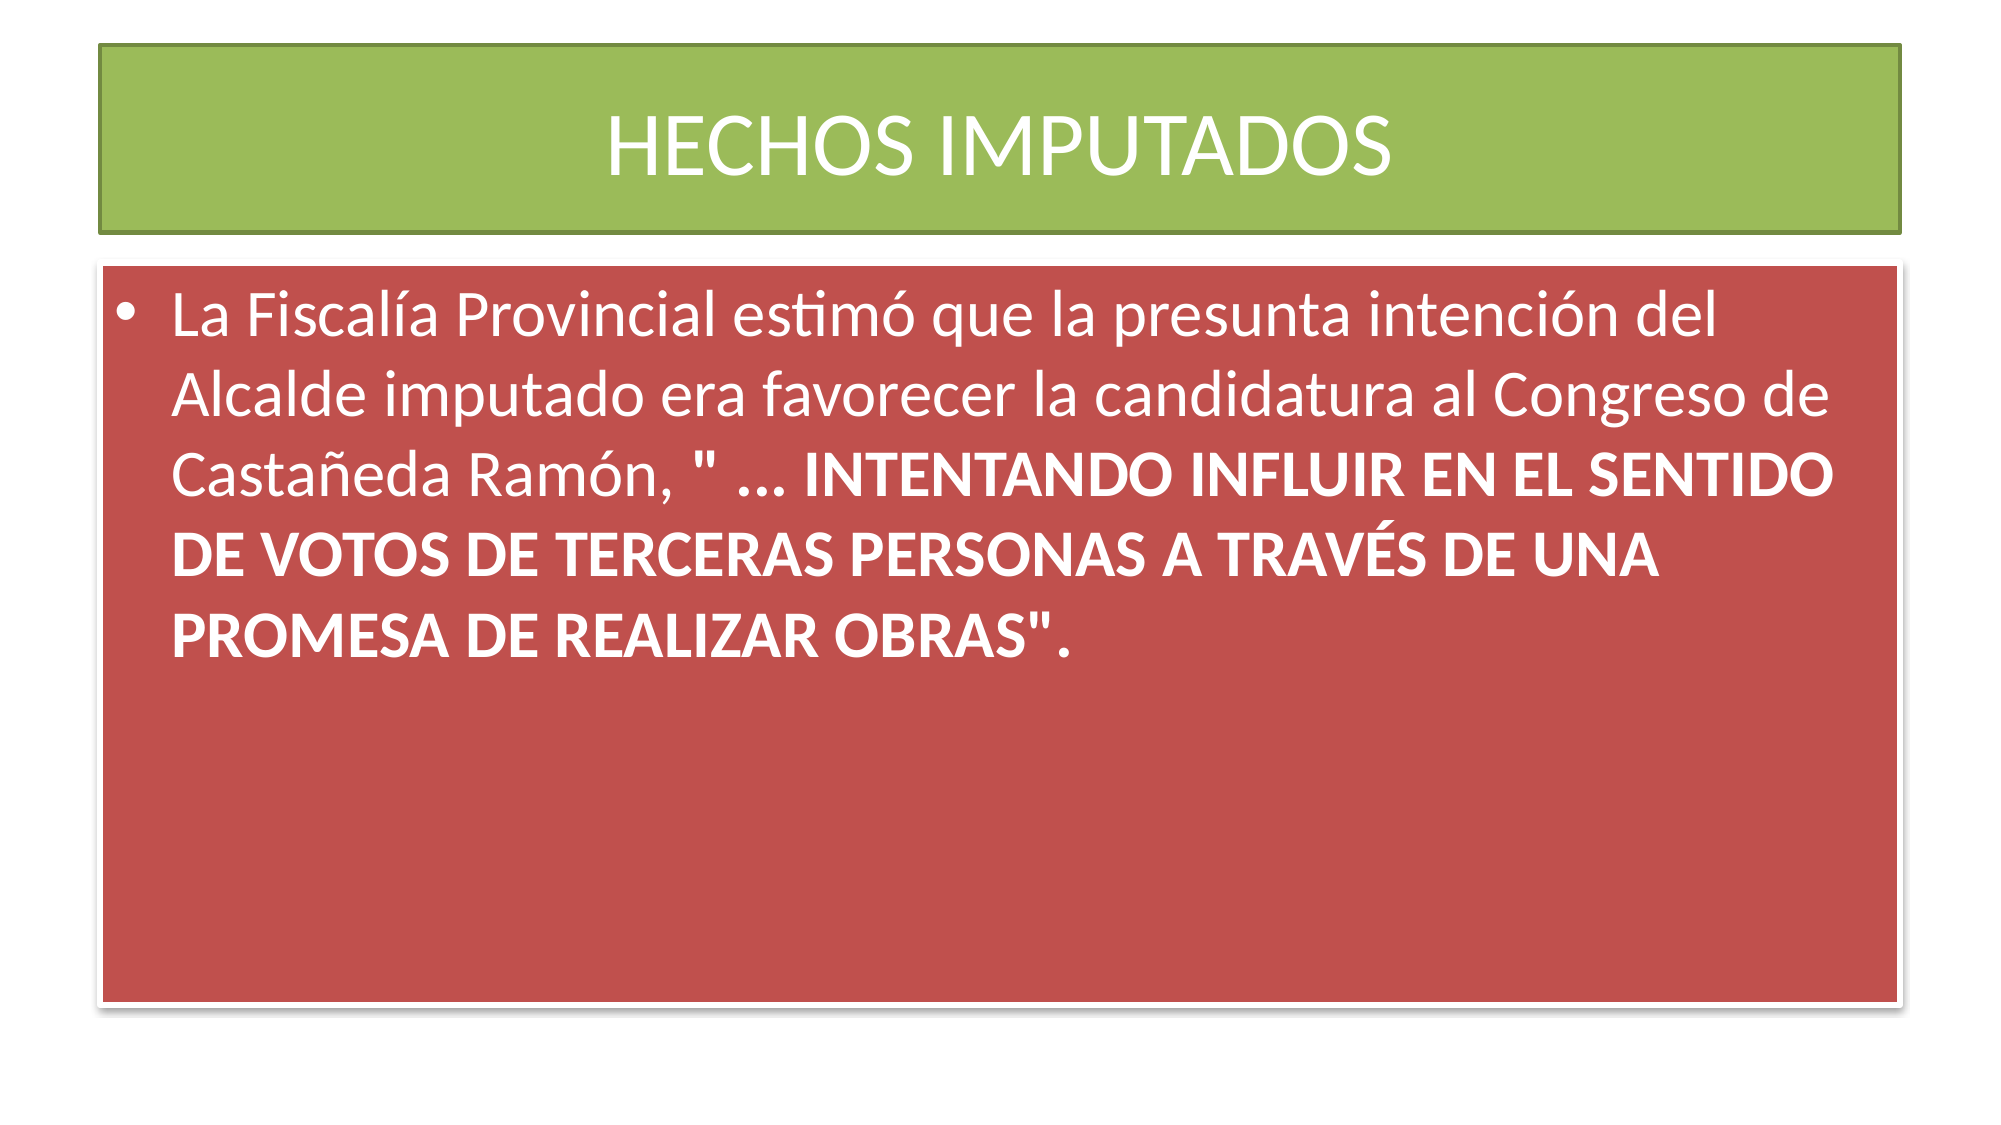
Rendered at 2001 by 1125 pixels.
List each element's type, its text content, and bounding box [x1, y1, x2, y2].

title HECHOS IMPUTADOS [98, 43, 1902, 235]
list La Fiscalía Provincial estimó que la presunta intención del Alcalde imputado era favorecer la candidatura al Congreso de Castañeda Ramón, " ... INTENTANDO INFLUIR EN EL SENTIDO DE VOTOS DE TERCERAS PERSONAS A TRAVÉS DE UNA PROMESA DE REALIZAR OBRAS". [97, 259, 1903, 1008]
